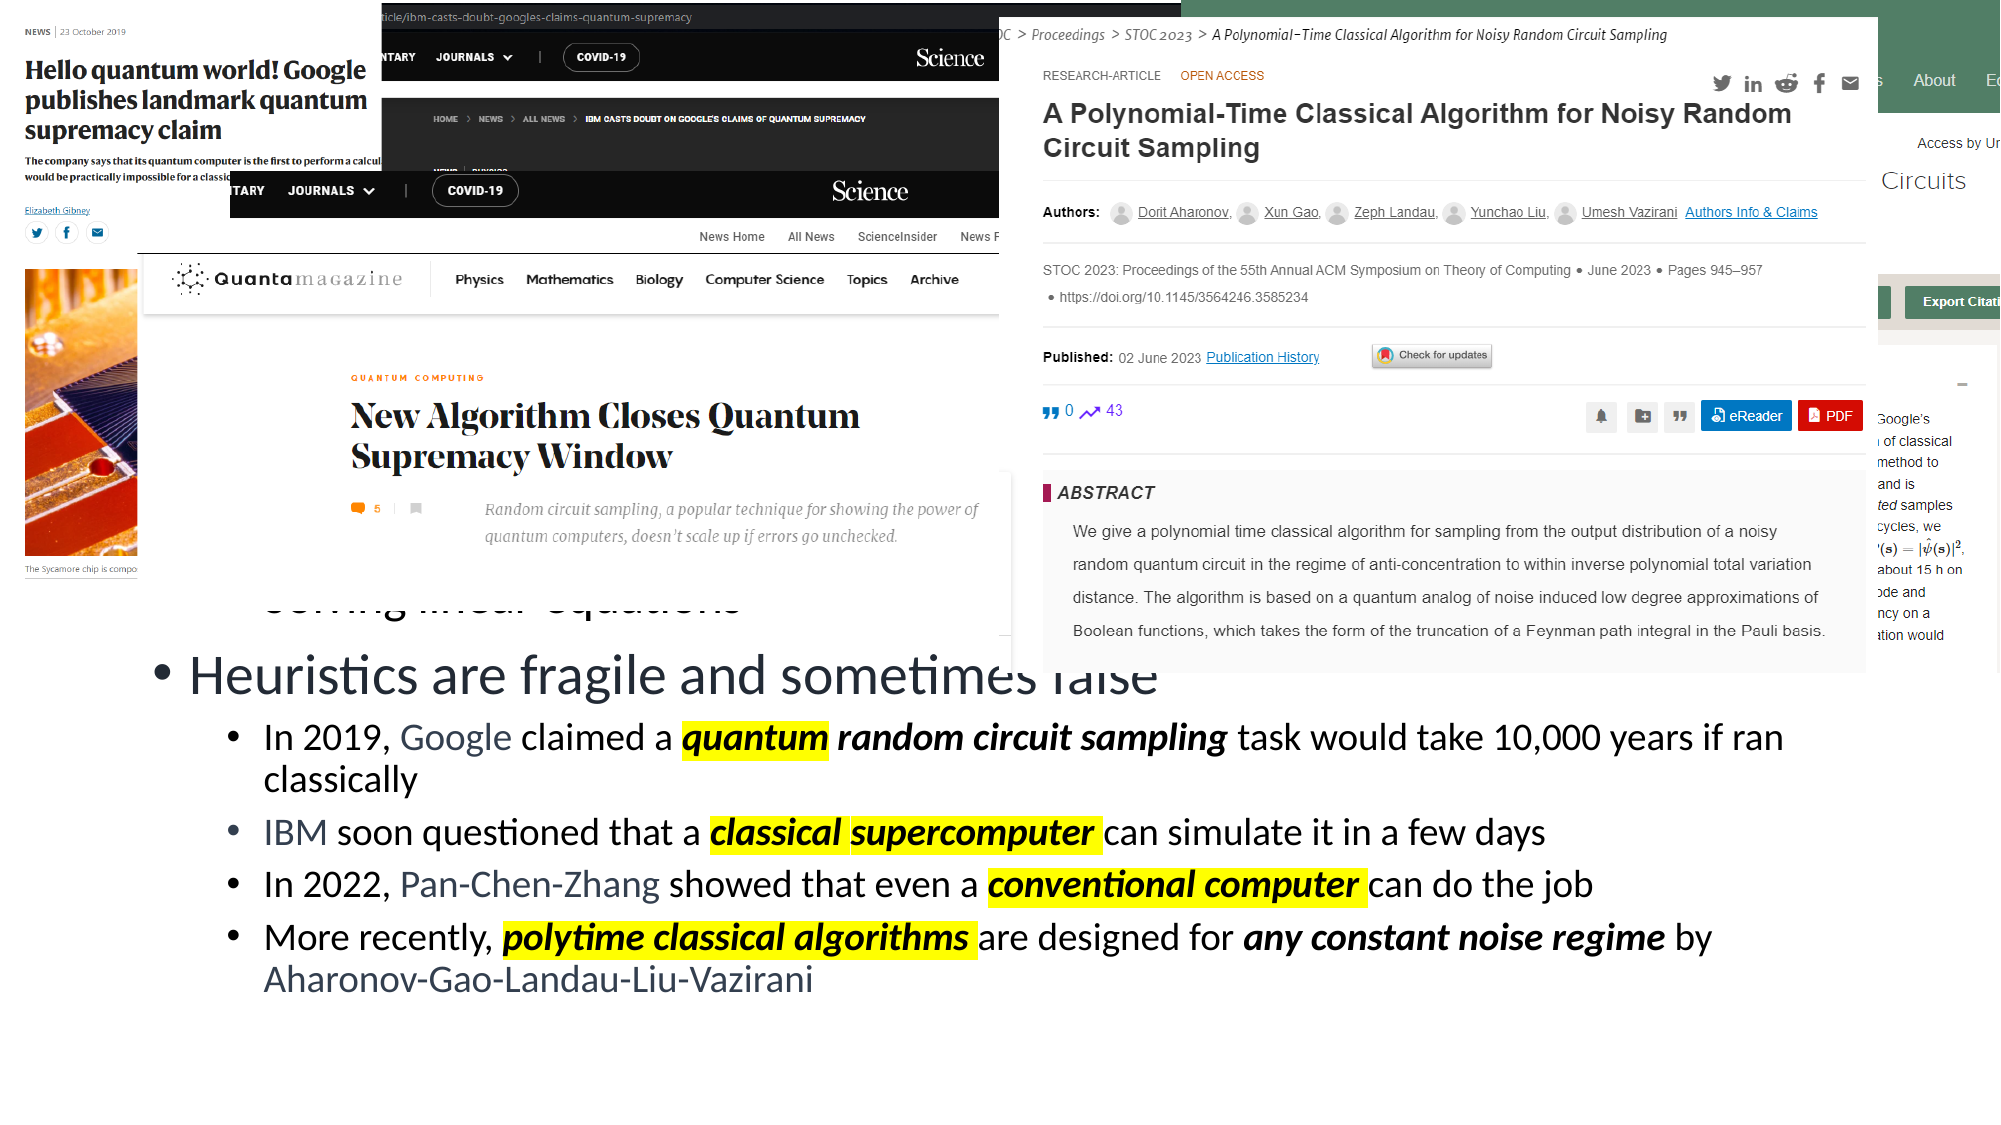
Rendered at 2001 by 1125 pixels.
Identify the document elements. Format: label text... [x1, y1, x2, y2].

list Quantum advantages Shor’s factoring algorithm Grover search Fast Fourier transform Solving linear equations Heuristics are fragile and sometimes false In 2019, Google claimed a quantum random circuit sampling task would take 10,000 years if ran classically IBM soon questioned that a classical supercomputer can simulate it in a few days In 2022, Pan-Chen-Zhang showed that even a conventional computer can do the job More recently, polytime classical algorithms are designed for any constant noise regime by Aharonov-Gao-Landau-Liu-Vazirani [137, 611, 1863, 1014]
picture [7, 0, 2000, 673]
